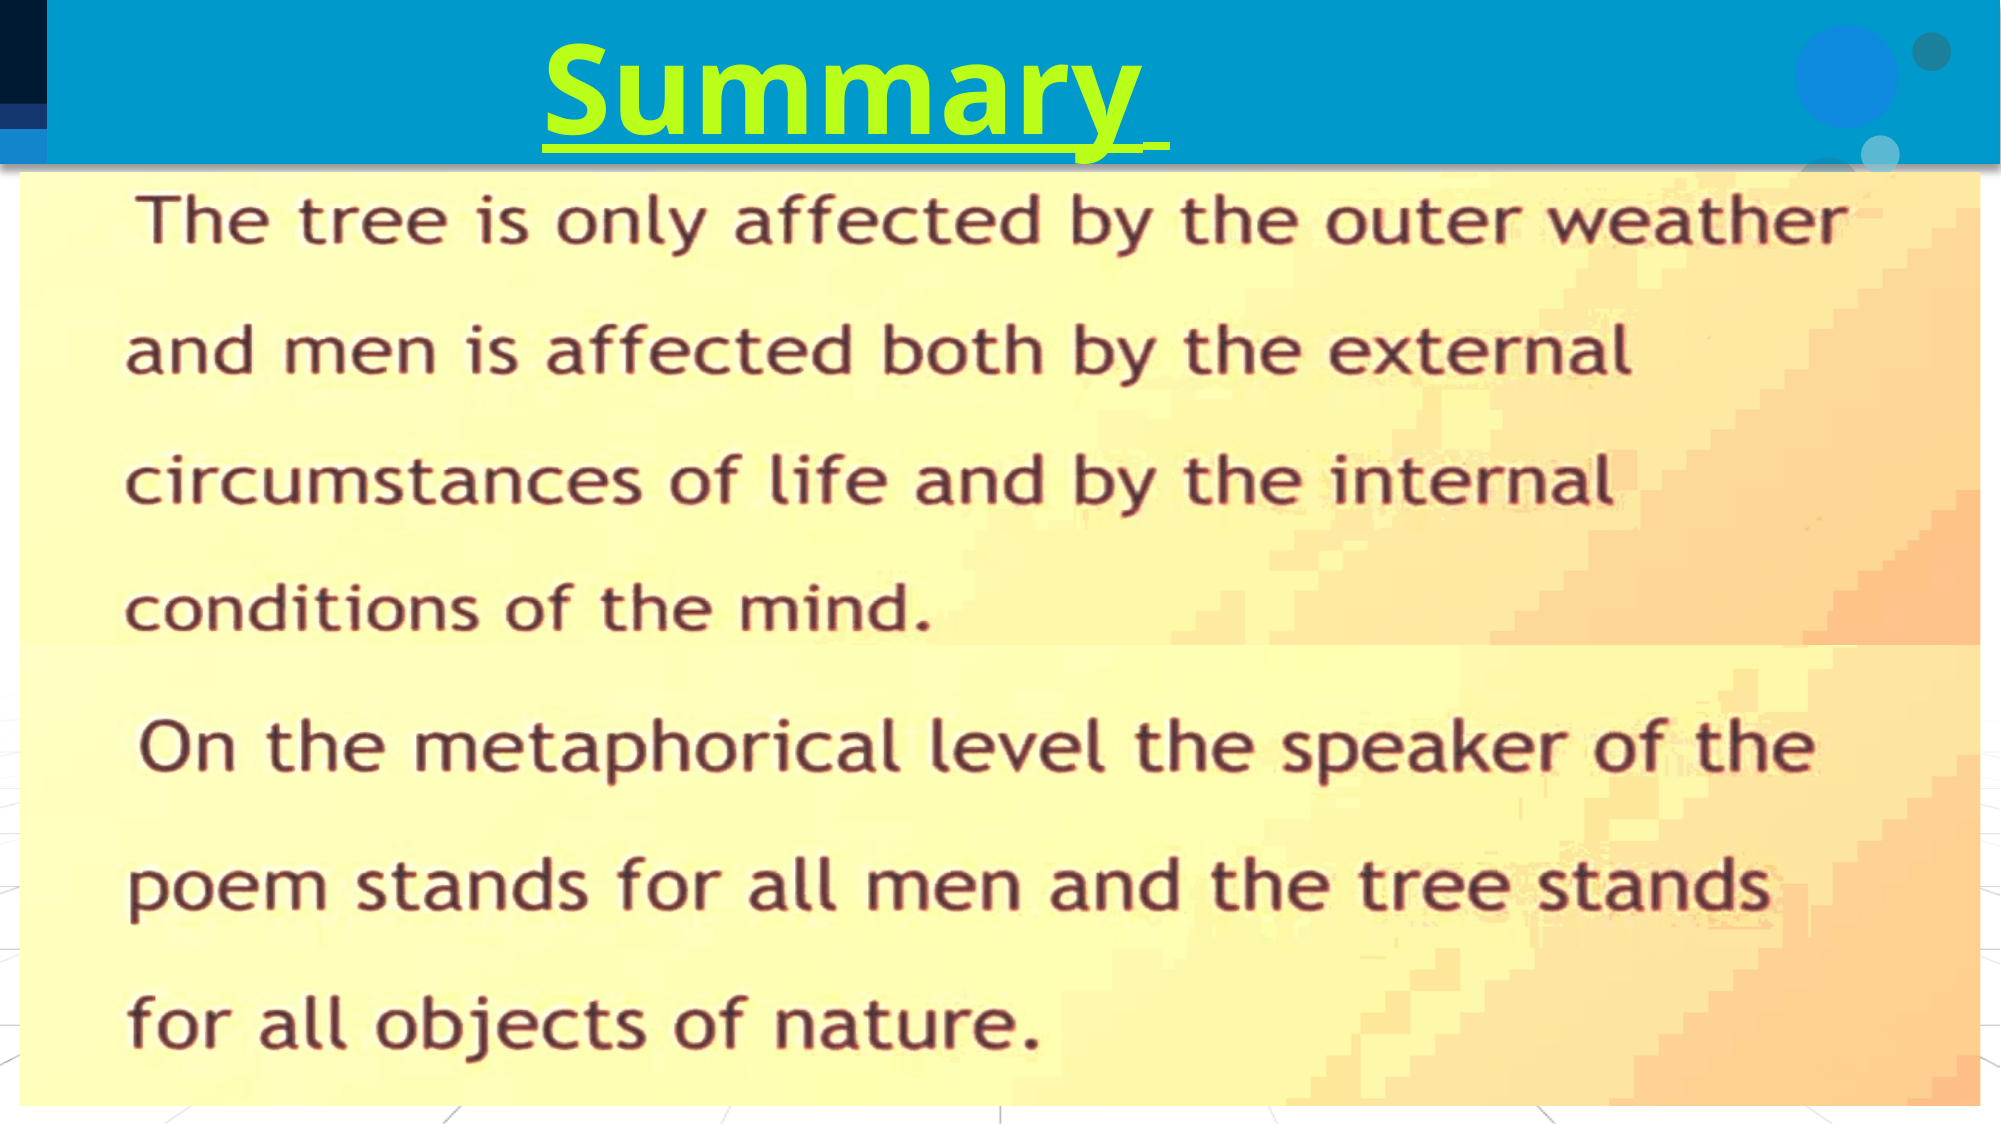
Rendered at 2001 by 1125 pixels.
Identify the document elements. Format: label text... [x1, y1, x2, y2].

picture [19, 172, 1981, 1106]
title Summary [527, 7, 1331, 161]
